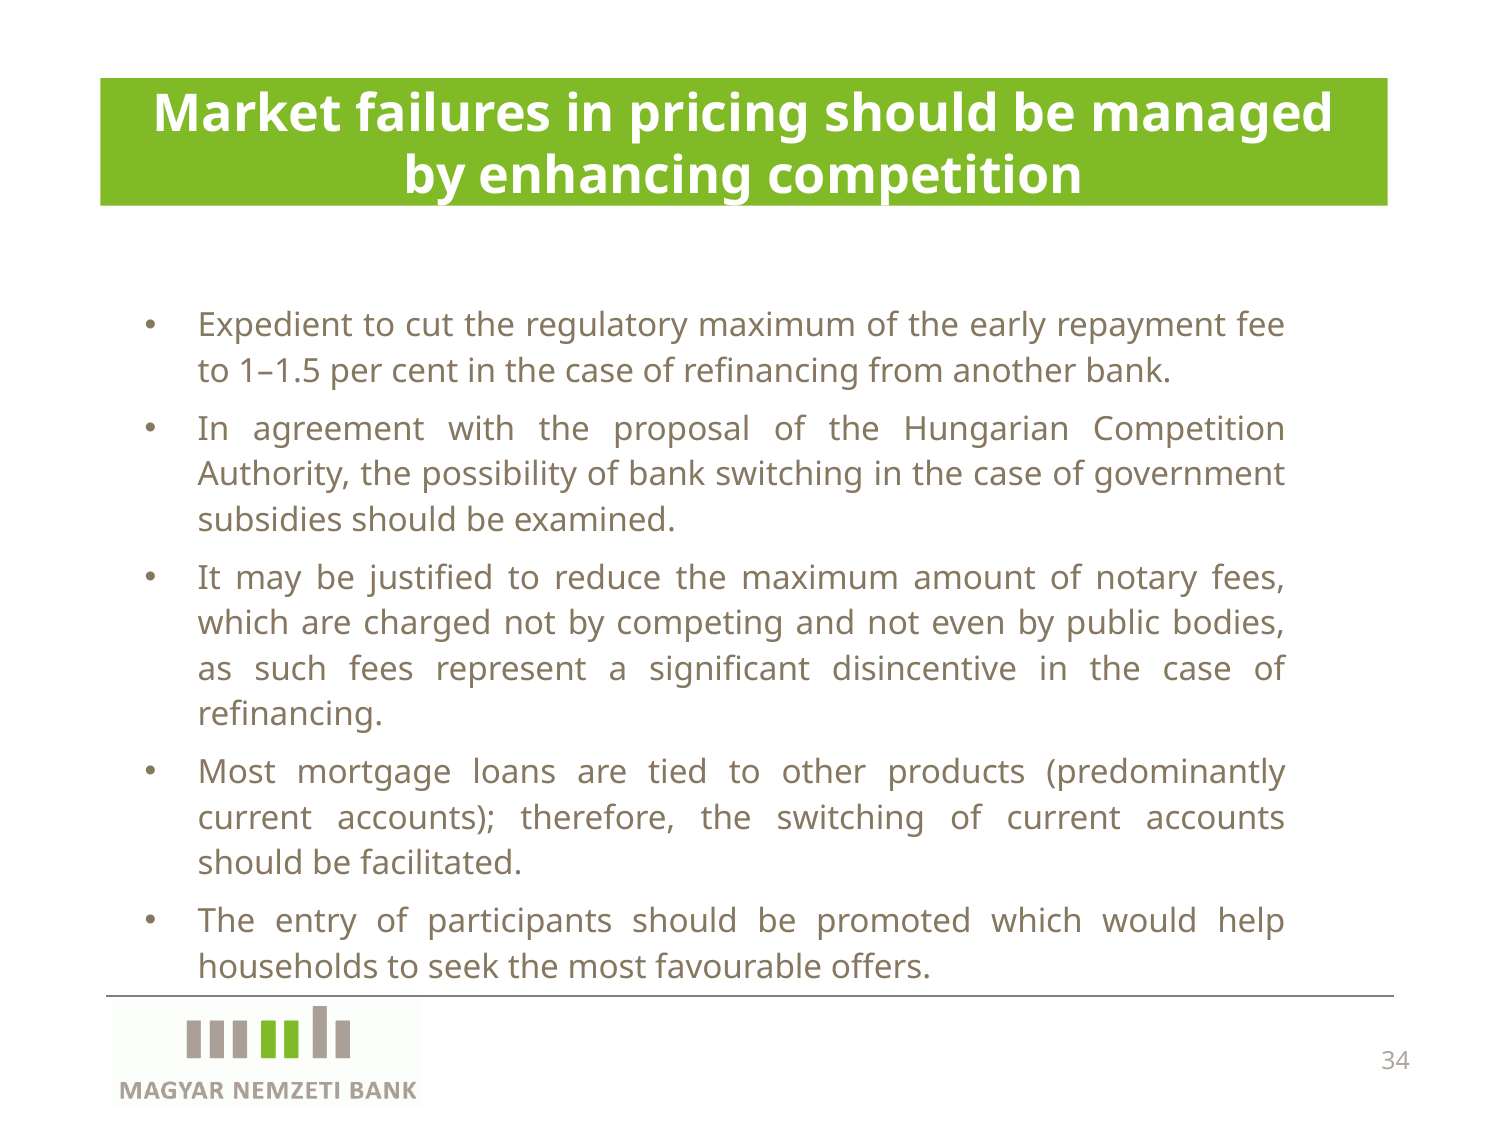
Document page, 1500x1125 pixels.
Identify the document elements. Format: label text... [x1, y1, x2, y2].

slide_number 34 [1305, 1031, 1425, 1092]
text_box Expedient to cut the regulatory maximum of the early repayment fee to 1–1.5 per cent in the case of refinancing from another bank. In agreement with the proposal of the Hungarian Competition Authority, the possibility of bank switching in the case of government subsidies should be examined. It may be justified to reduce the maximum amount of notary fees, which are charged not by competing and not even by public bodies, as such fees represent a significant disincentive in the case of refinancing. Most mortgage loans are tied to other products (predominantly current accounts); therefore, the switching of current accounts should be facilitated. The entry of participants should be promoted which would help households to seek the most favourable offers. [123, 290, 1306, 993]
title Market failures in pricing should be managed by enhancing competition [100, 78, 1388, 206]
picture [112, 999, 422, 1107]
